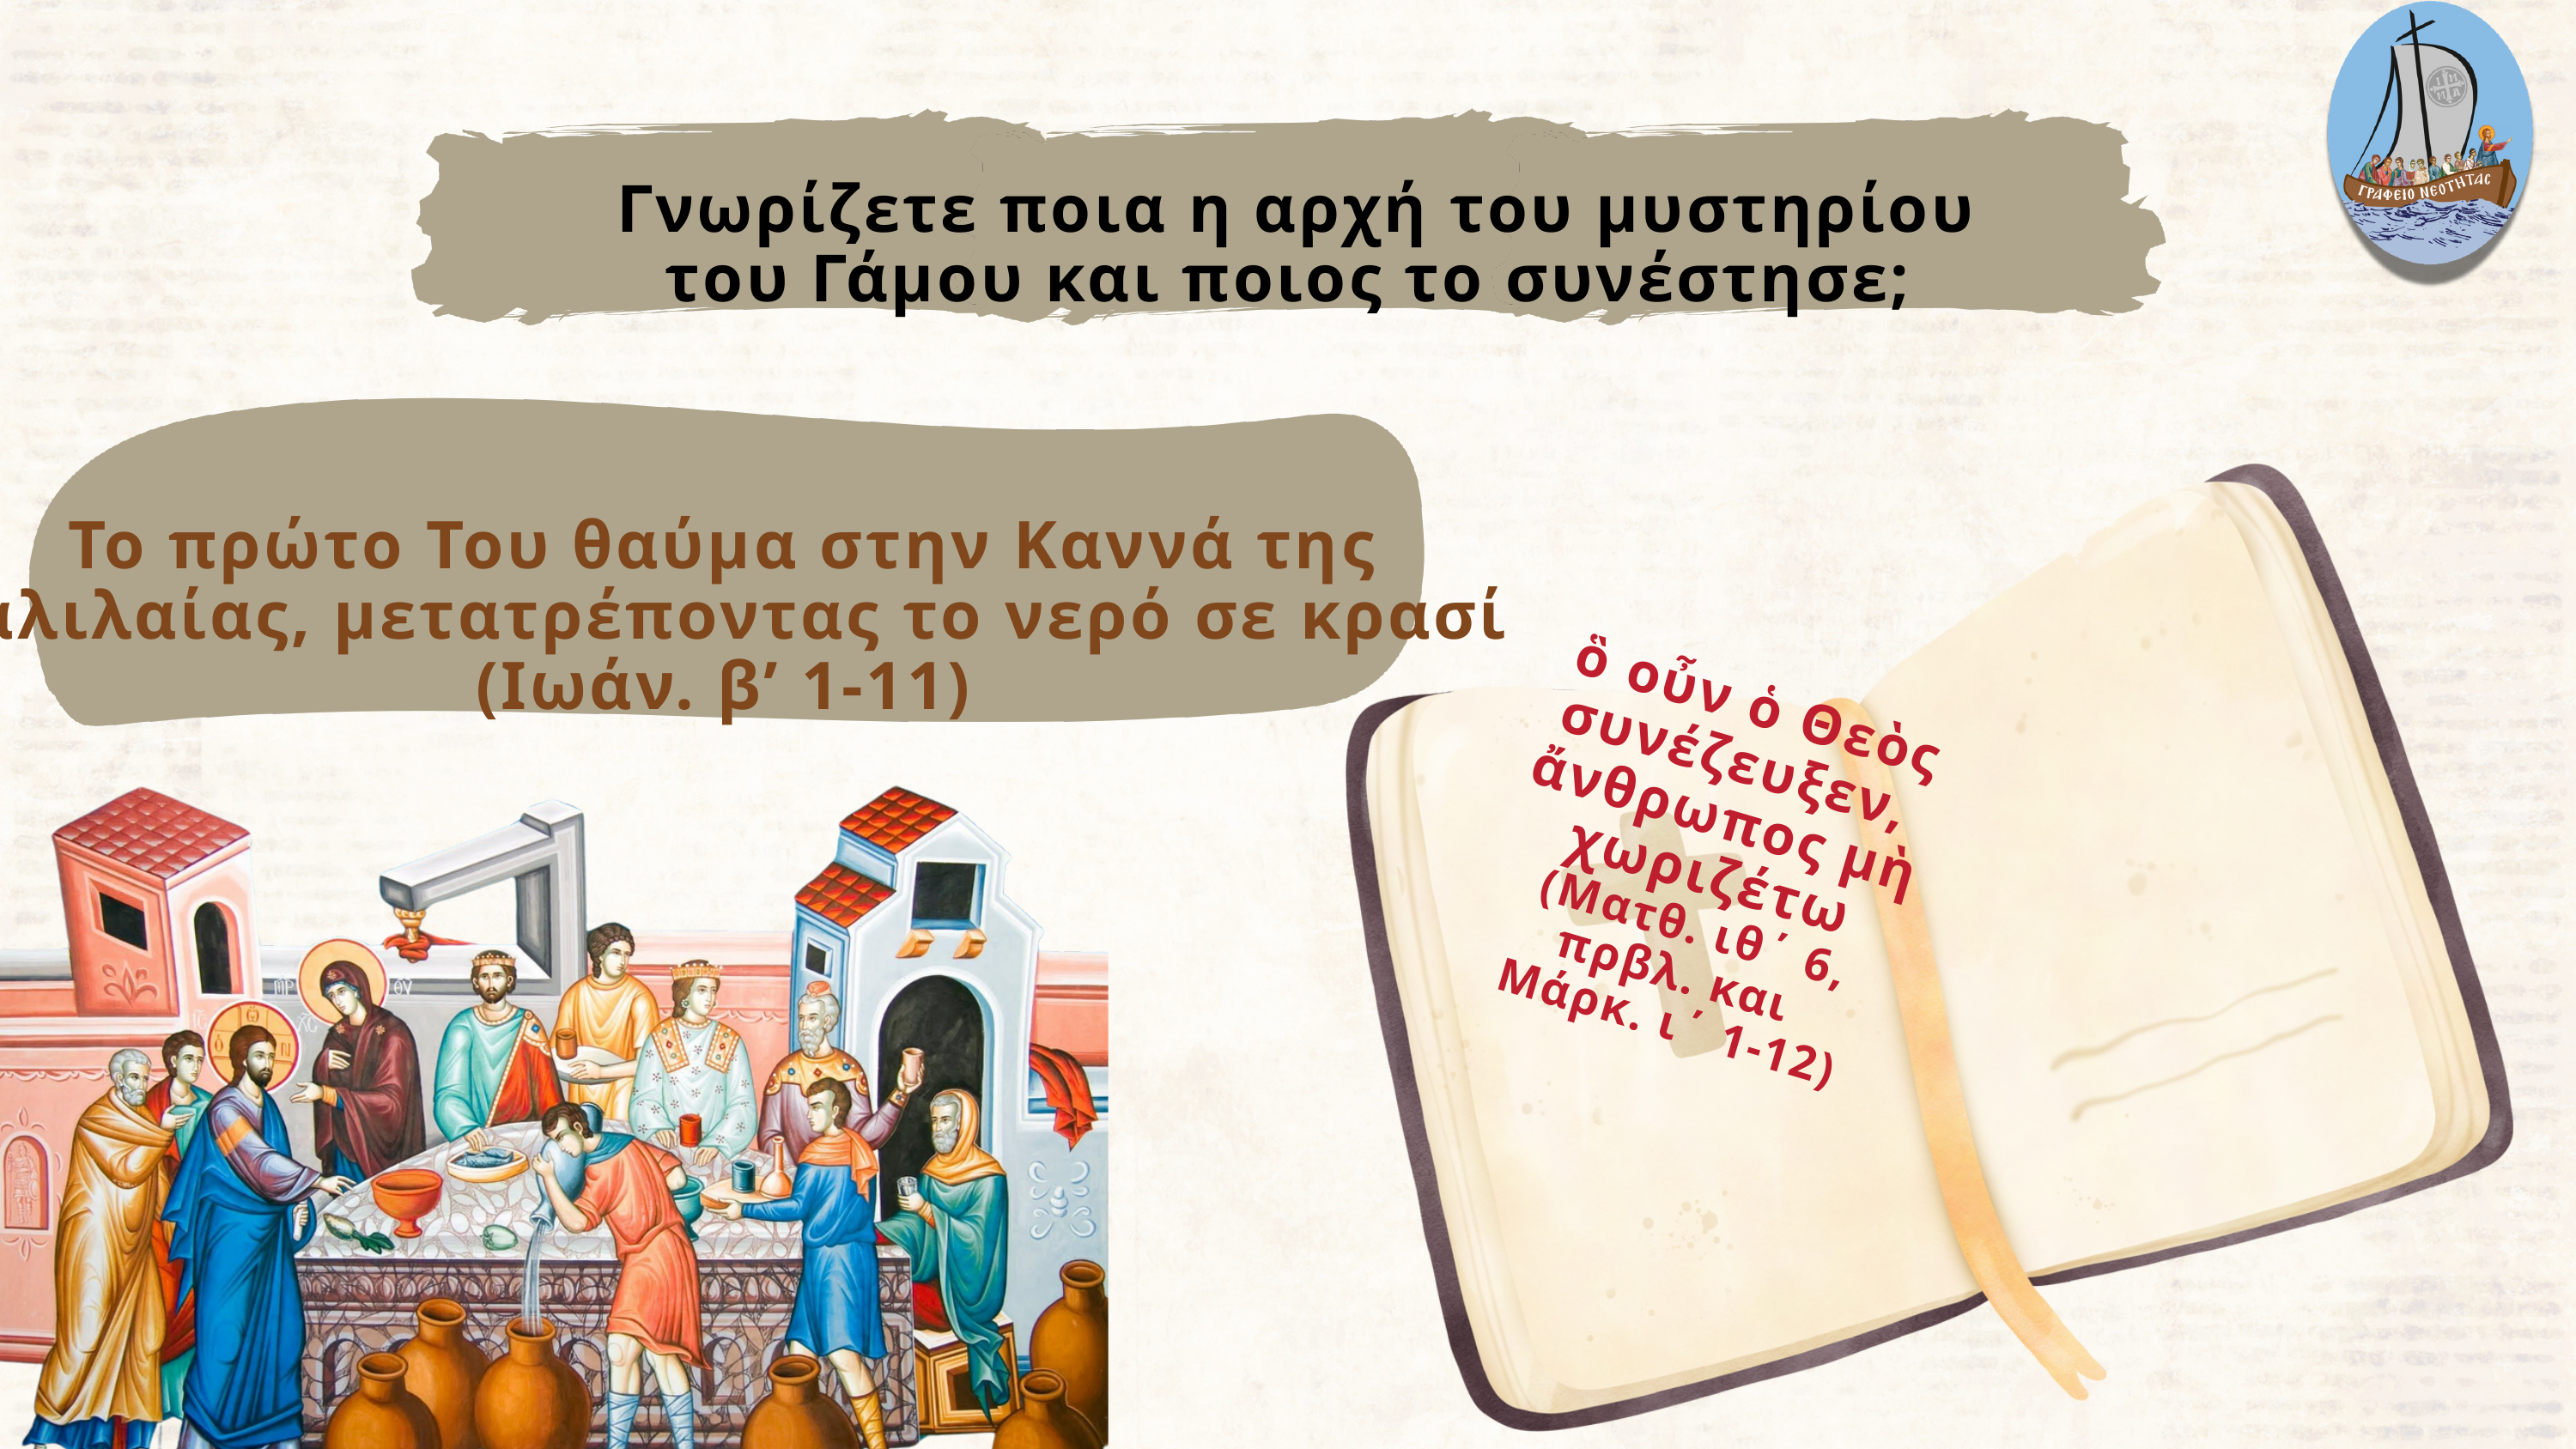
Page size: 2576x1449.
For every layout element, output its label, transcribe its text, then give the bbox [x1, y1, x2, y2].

text_box [2317, 0, 2543, 290]
text_box [0, 724, 1109, 1449]
text_box ὃ οὖν ὁ Θεὸς συνέζευξεν, ἄνθρωπος μὴ χωριζέτω (Ματθ. ιθ΄ 6, πρβλ. και Μάρκ. ι΄ 1-12) [1406, 605, 2020, 1122]
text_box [410, 108, 2166, 325]
text_box Το πρώτο Του θαύμα στην Καννά της Γαλιλαίας, μετατρέποντας το νερό σε κρασί (Ιωάν. β’ 1-11) [0, 511, 1545, 723]
text_box [22, 396, 1425, 511]
text_box [0, 0, 2576, 1449]
text_box [22, 723, 1346, 729]
text_box [1346, 464, 2514, 1432]
